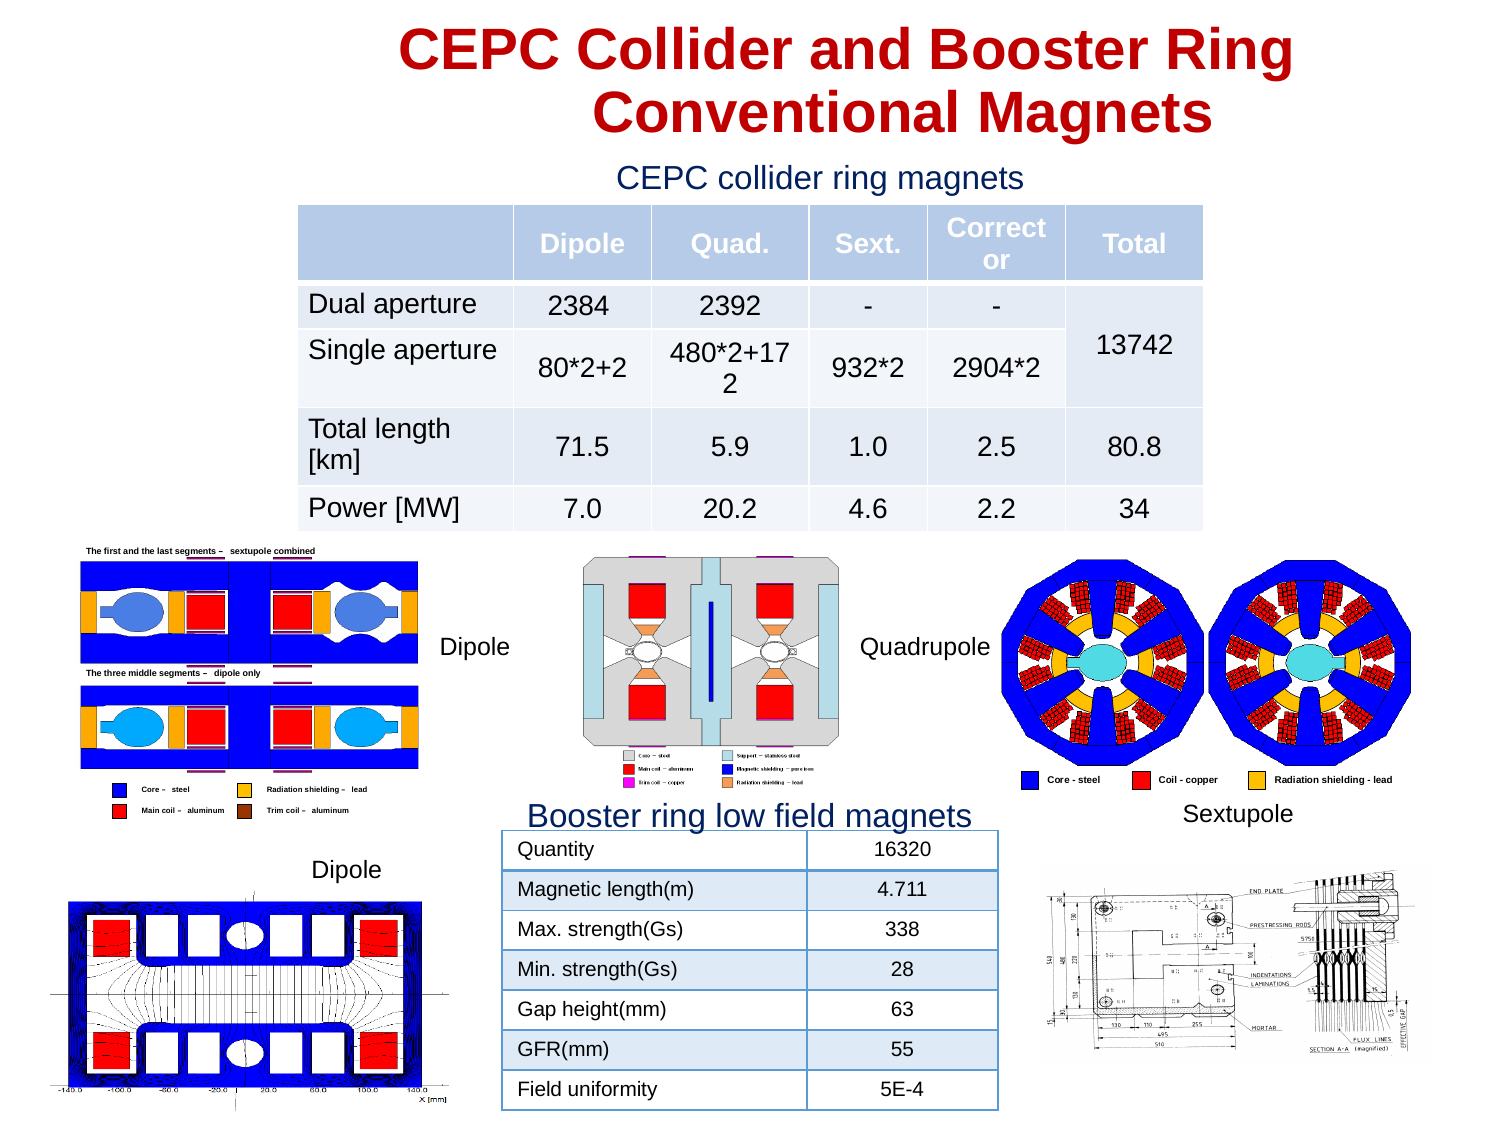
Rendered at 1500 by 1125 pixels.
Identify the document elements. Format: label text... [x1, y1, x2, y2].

table_cell Power [MW] [298, 487, 513, 531]
table_header Dipole [514, 205, 651, 280]
table_cell 55 [808, 1031, 997, 1069]
table_cell 932*2 [810, 330, 927, 407]
text_box CEPC collider ring magnets [601, 149, 1041, 204]
picture [997, 555, 1414, 791]
table_cell 71.5 [514, 408, 651, 485]
table_header Corrector [928, 205, 1065, 280]
table_cell 2384 [514, 286, 651, 328]
table_header Total [1066, 205, 1203, 280]
text_box Booster ring low field magnets [512, 787, 988, 842]
table_cell 5.9 [652, 408, 808, 485]
table_cell Total length [km] [298, 408, 513, 485]
table_cell 338 [808, 911, 997, 949]
table_cell Min. strength(Gs) [503, 951, 806, 989]
title CEPC Collider and Booster Ring Conventional Magnets [257, 0, 1437, 164]
table_cell Magnetic length(m) [503, 872, 806, 910]
table_cell - [928, 286, 1065, 328]
table_cell Max. strength(Gs) [503, 911, 806, 949]
table_cell - [810, 286, 927, 328]
text_box Quadrupole [844, 623, 992, 668]
table_cell 480*2+172 [652, 330, 808, 407]
picture [50, 891, 449, 1111]
table_header Quantity [503, 831, 806, 869]
table_cell Single aperture [298, 330, 513, 407]
table_cell 34 [1066, 487, 1203, 531]
table_cell 4.711 [808, 872, 997, 910]
text_box Dipole [431, 623, 526, 668]
picture [583, 555, 840, 788]
table_cell 28 [808, 951, 997, 989]
picture [1040, 860, 1437, 1067]
table_header Sext. [810, 205, 927, 280]
text_box Dipole [296, 846, 398, 889]
table_cell GFR(mm) [503, 1031, 806, 1069]
table_header [298, 205, 513, 280]
table_cell 2392 [652, 286, 808, 328]
table_cell 80.8 [1066, 408, 1203, 485]
table_cell 1.0 [810, 408, 927, 485]
table_cell 5E-4 [808, 1071, 997, 1109]
table_cell 63 [808, 991, 997, 1029]
table_cell 2.5 [928, 408, 1065, 485]
table_cell 20.2 [652, 487, 808, 531]
text_box Sextupole [1167, 799, 1310, 835]
table_cell 4.6 [810, 487, 927, 531]
table_cell Dual aperture [298, 286, 513, 328]
table_cell 7.0 [514, 487, 651, 531]
table_cell Field uniformity [503, 1071, 806, 1109]
table_header Quad. [652, 205, 808, 280]
table_cell Gap height(mm) [503, 991, 806, 1029]
picture [73, 543, 425, 820]
table_cell 2.2 [928, 487, 1065, 531]
table_cell 13742 [1066, 286, 1203, 407]
table_cell 2904*2 [928, 330, 1065, 407]
table_header 16320 [808, 831, 997, 869]
table_cell 80*2+2 [514, 330, 651, 407]
